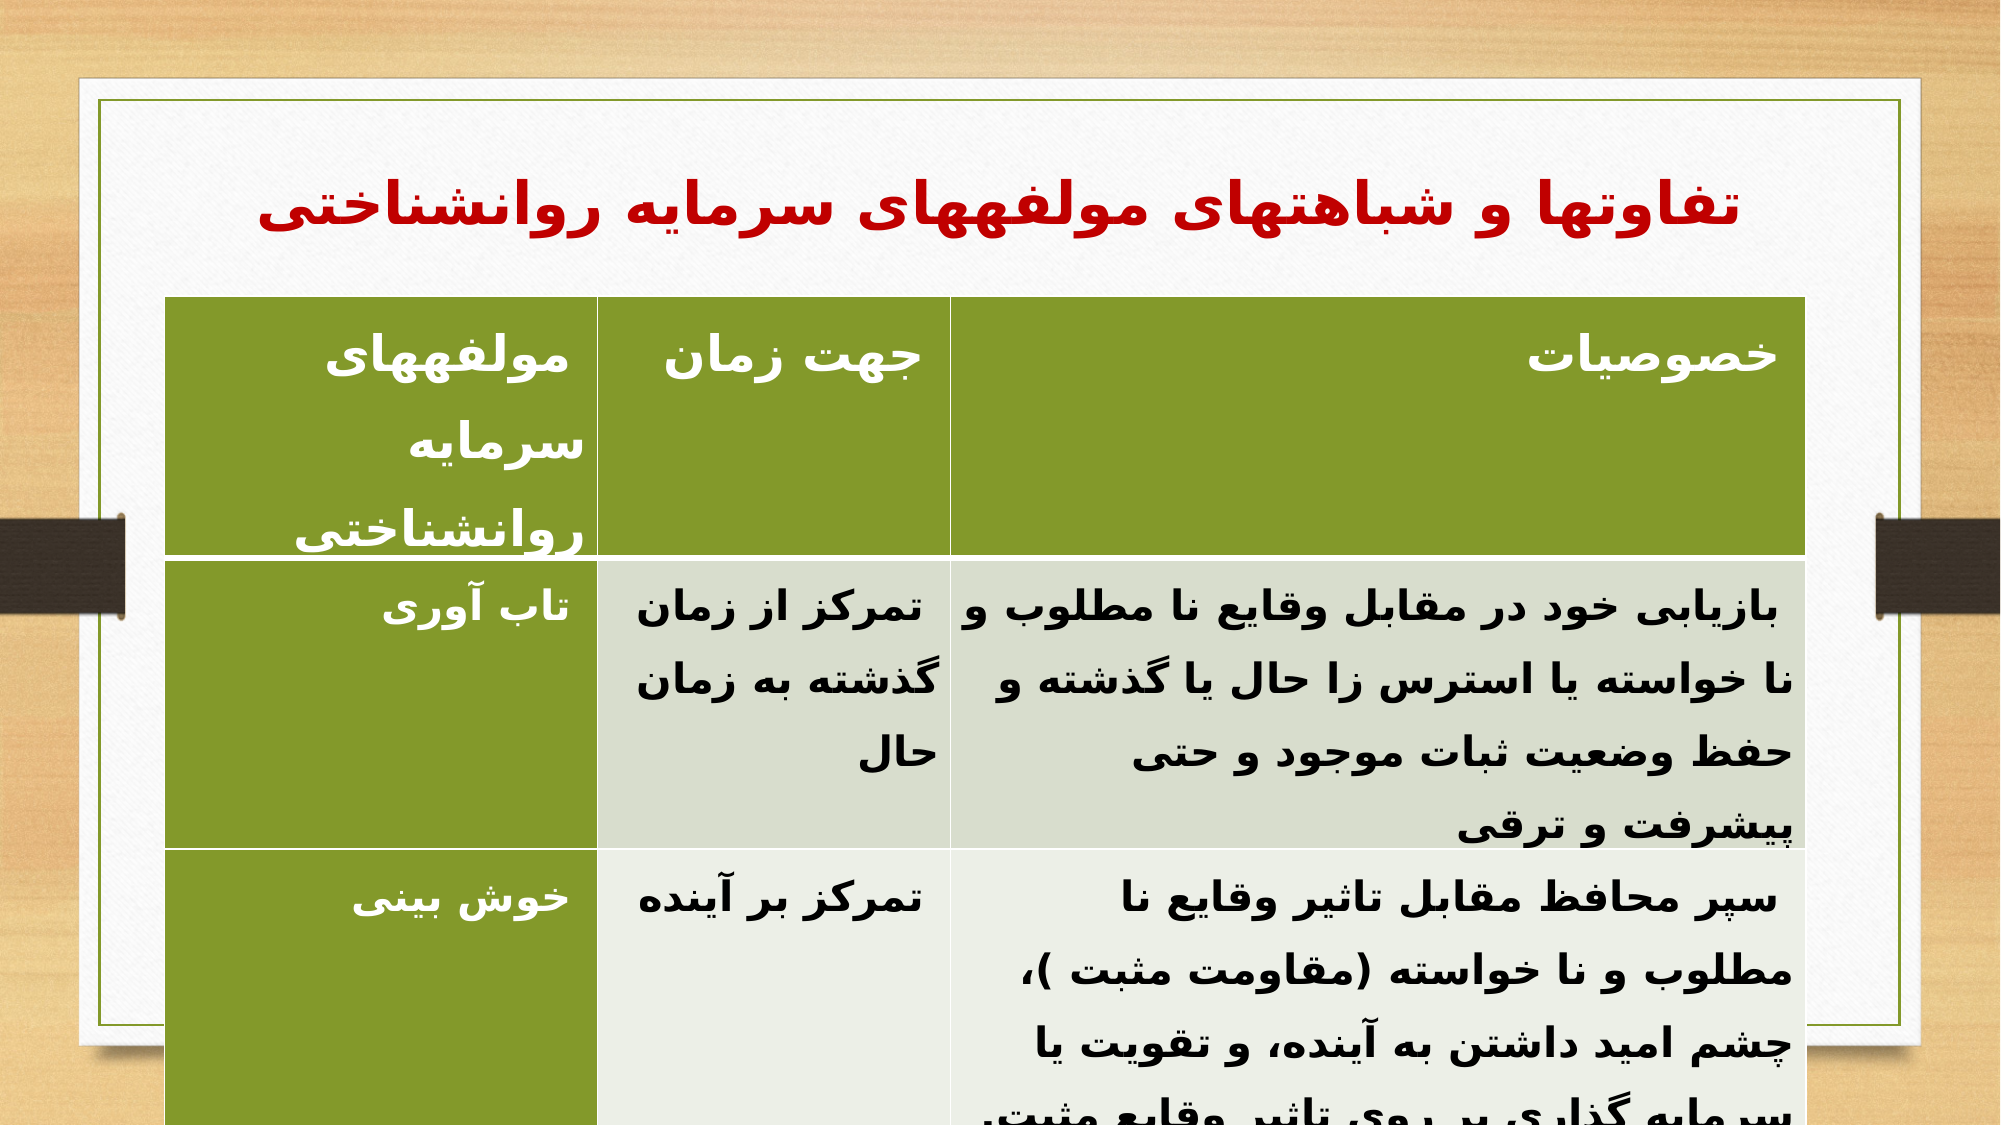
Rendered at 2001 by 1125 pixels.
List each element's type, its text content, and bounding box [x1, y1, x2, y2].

table_header مولفه­های سرمایه روانشناختی [165, 297, 597, 555]
table_header جهت زمان [598, 297, 950, 555]
table_cell سپر محافظ مقابل تاثیر وقایع نا مطلوب و نا خواسته (مقاومت مثبت )، چشم امید داشتن به آینده، و تقویت یا سرمایه گذاري بر روي تاثیر وقایع مثبت. [951, 850, 1805, 1125]
title تفاوت­ها و شباهت­های مولفه­های سرمایه روانشناختی [212, 129, 1788, 273]
table_cell تمرکز از زمان گذشته به زمان حال [598, 561, 950, 848]
table_cell بازیابی خود در مقابل وقایع نا مطلوب و نا خواسته یا استرس زا حال یا گذشته و حفظ وضعیت ثبات موجود و حتی پیشرفت و ترقی [951, 561, 1805, 848]
table_cell تاب آوری [165, 561, 597, 848]
table_cell تمرکز بر آینده [598, 850, 950, 1125]
table_cell خوش بینی [165, 850, 597, 1125]
picture [0, 0, 2001, 1125]
table_header خصوصیات [951, 297, 1805, 555]
